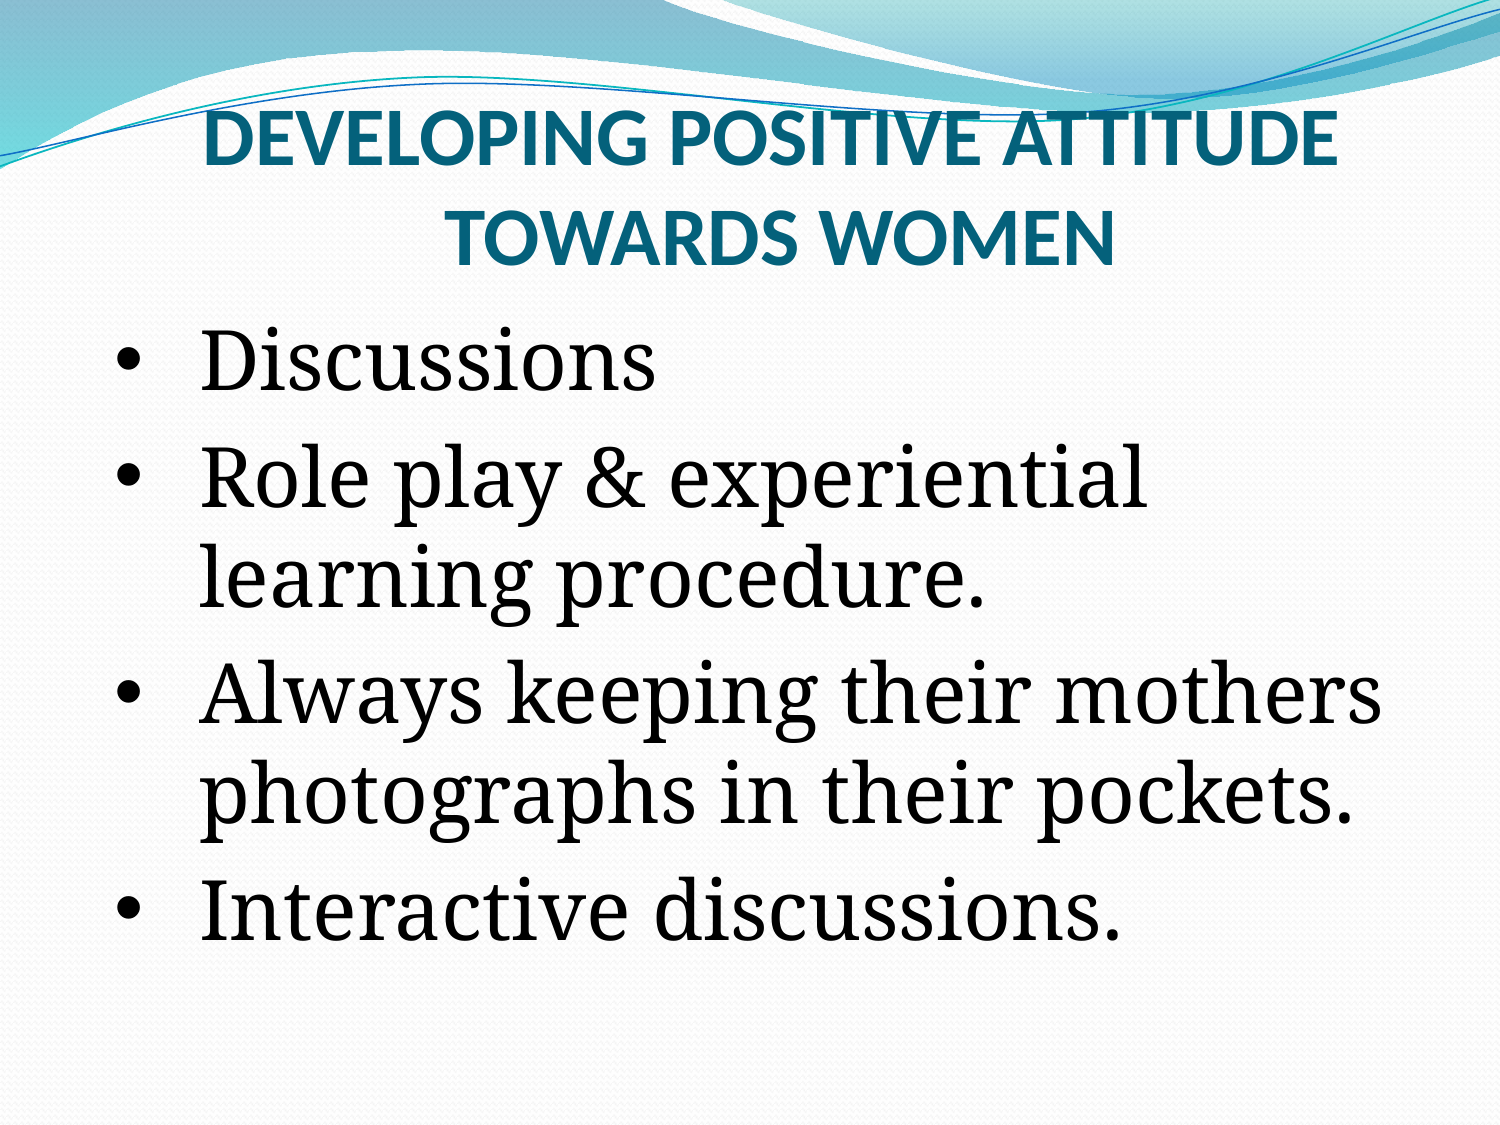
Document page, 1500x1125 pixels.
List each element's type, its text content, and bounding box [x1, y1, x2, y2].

text_box DEVELOPING POSITIVE ATTITUDE TOWARDS WOMEN [99, 75, 1463, 263]
text_box Discussions Role play & experiential learning procedure. Always keeping their mothers photographs in their pockets. Interactive discussions. [99, 299, 1450, 1025]
